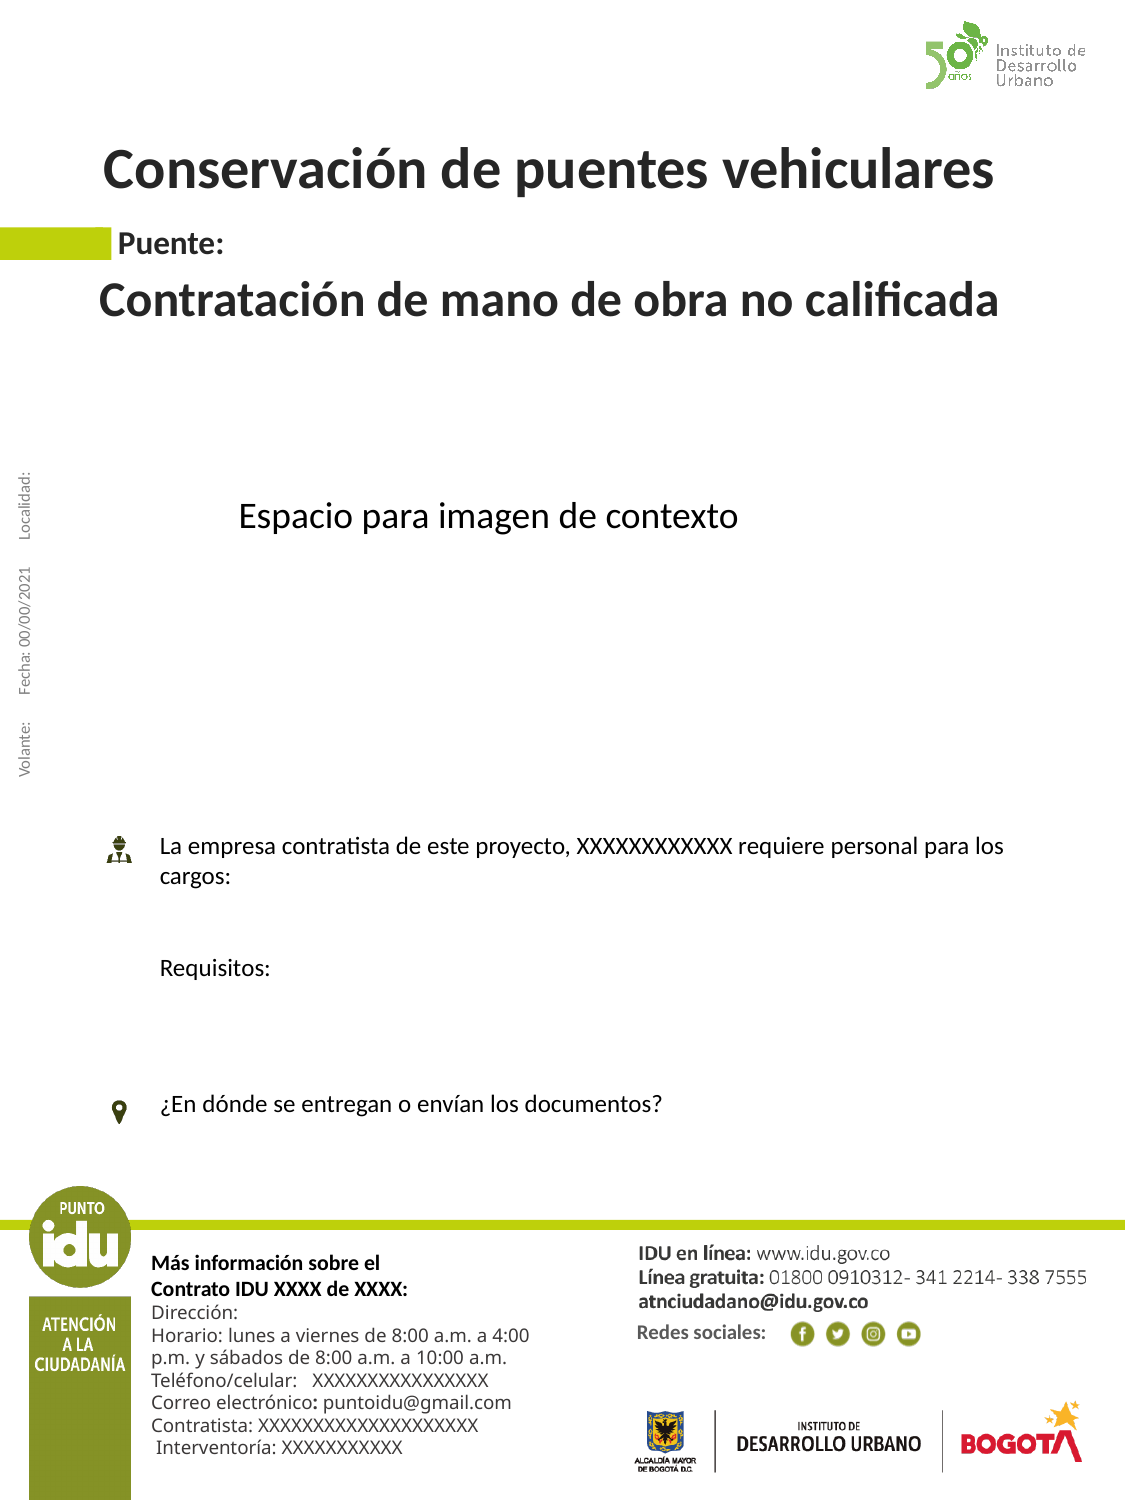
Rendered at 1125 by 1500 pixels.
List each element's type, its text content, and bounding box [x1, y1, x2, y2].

text_box La empresa contratista de este proyecto, XXXXXXXXXXXX requiere personal para los cargos: Requisitos: ¿En dónde se entregan o envían los documentos? [144, 822, 1053, 1205]
text_box Conservación de puentes vehiculares [89, 122, 1125, 208]
text_box Más información sobre el Contrato IDU XXXX de XXXX: Dirección: Horario: lunes a viernes de 8:00 a.m. a 4:00 p.m. y sábados de 8:00 a.m. a 10:00 a.m. Teléfono/celular: XXXXXXXXXXXXXXXX Correo electrónico: puntoidu@gmail.com Contratista: XXXXXXXXXXXXXXXXXXXX Interventoría: XXXXXXXXXXX [136, 1241, 579, 1488]
picture [926, 21, 1085, 89]
picture [102, 1095, 136, 1129]
picture [102, 834, 136, 868]
text_box Puente: [103, 214, 751, 269]
picture [612, 1378, 1125, 1500]
picture [29, 1186, 131, 1500]
text_box Espacio para imagen de contexto [223, 484, 895, 544]
picture [613, 1220, 1125, 1371]
text_box [94, 226, 103, 254]
text_box Volante: Fecha: 00/00/2021 Localidad: [5, 36, 71, 793]
text_box Contratación de mano de obra no calificada [84, 259, 1030, 334]
